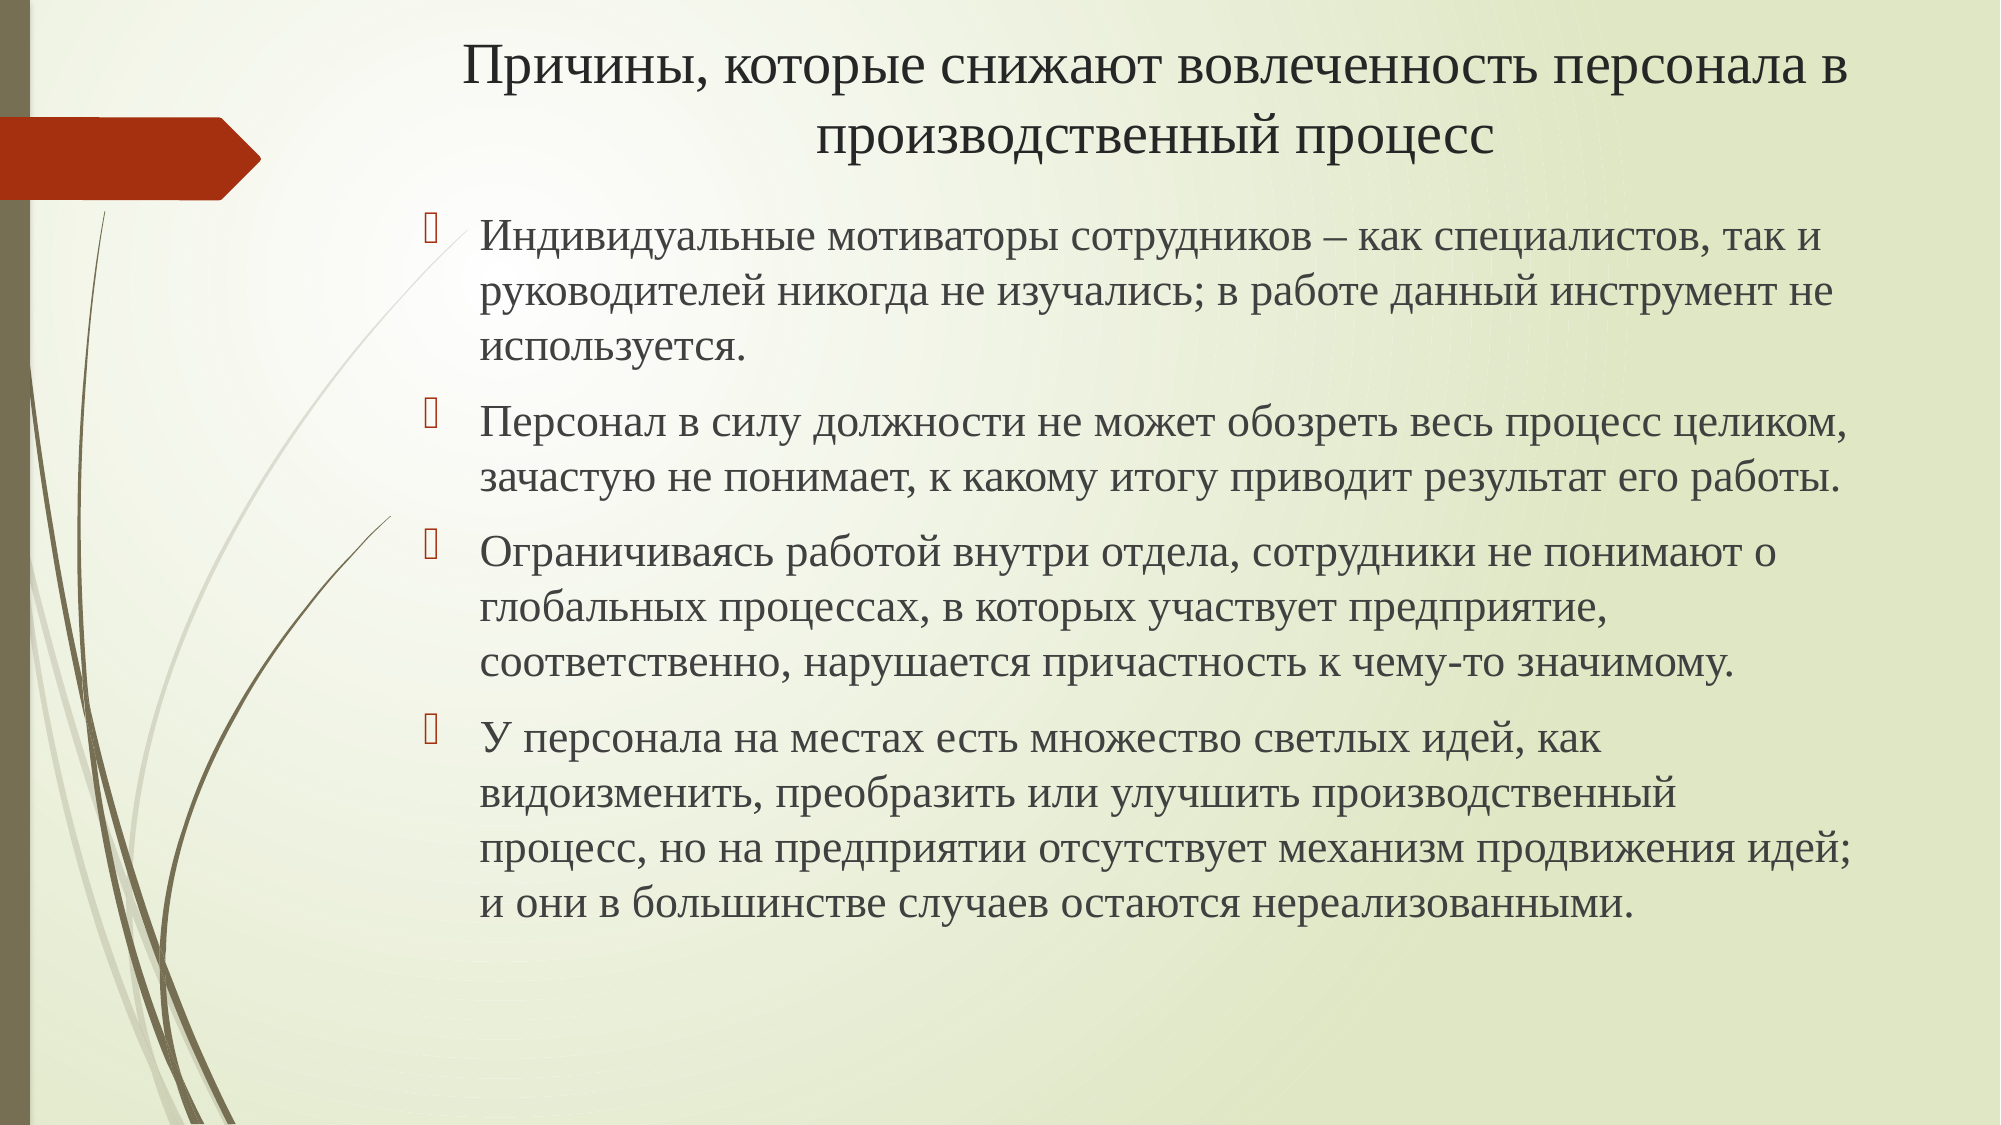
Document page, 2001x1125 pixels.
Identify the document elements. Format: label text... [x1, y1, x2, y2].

title Причины, которые снижают вовлеченность персонала в производственный процесс [346, 18, 1965, 229]
list Индивидуальные мотиваторы сотрудников – как специалистов, так и руководителей никогда не изучались; в работе данный инструмент не используется. Персонал в силу должности не может обозреть весь процесс целиком, зачастую не понимает, к какому итогу приводит результат его работы. Ограничиваясь работой внутри отдела, сотрудники не понимают о глобальных процессах, в которых участвует предприятие, соответственно, нарушается причастность к чему-то значимому. У персонала на местах есть множество светлых идей, как видоизменить, преобразить или улучшить производственный процесс, но на предприятии отсутствует механизм продвижения идей; и они в большинстве случаев остаются нереализованными. [408, 197, 1871, 983]
